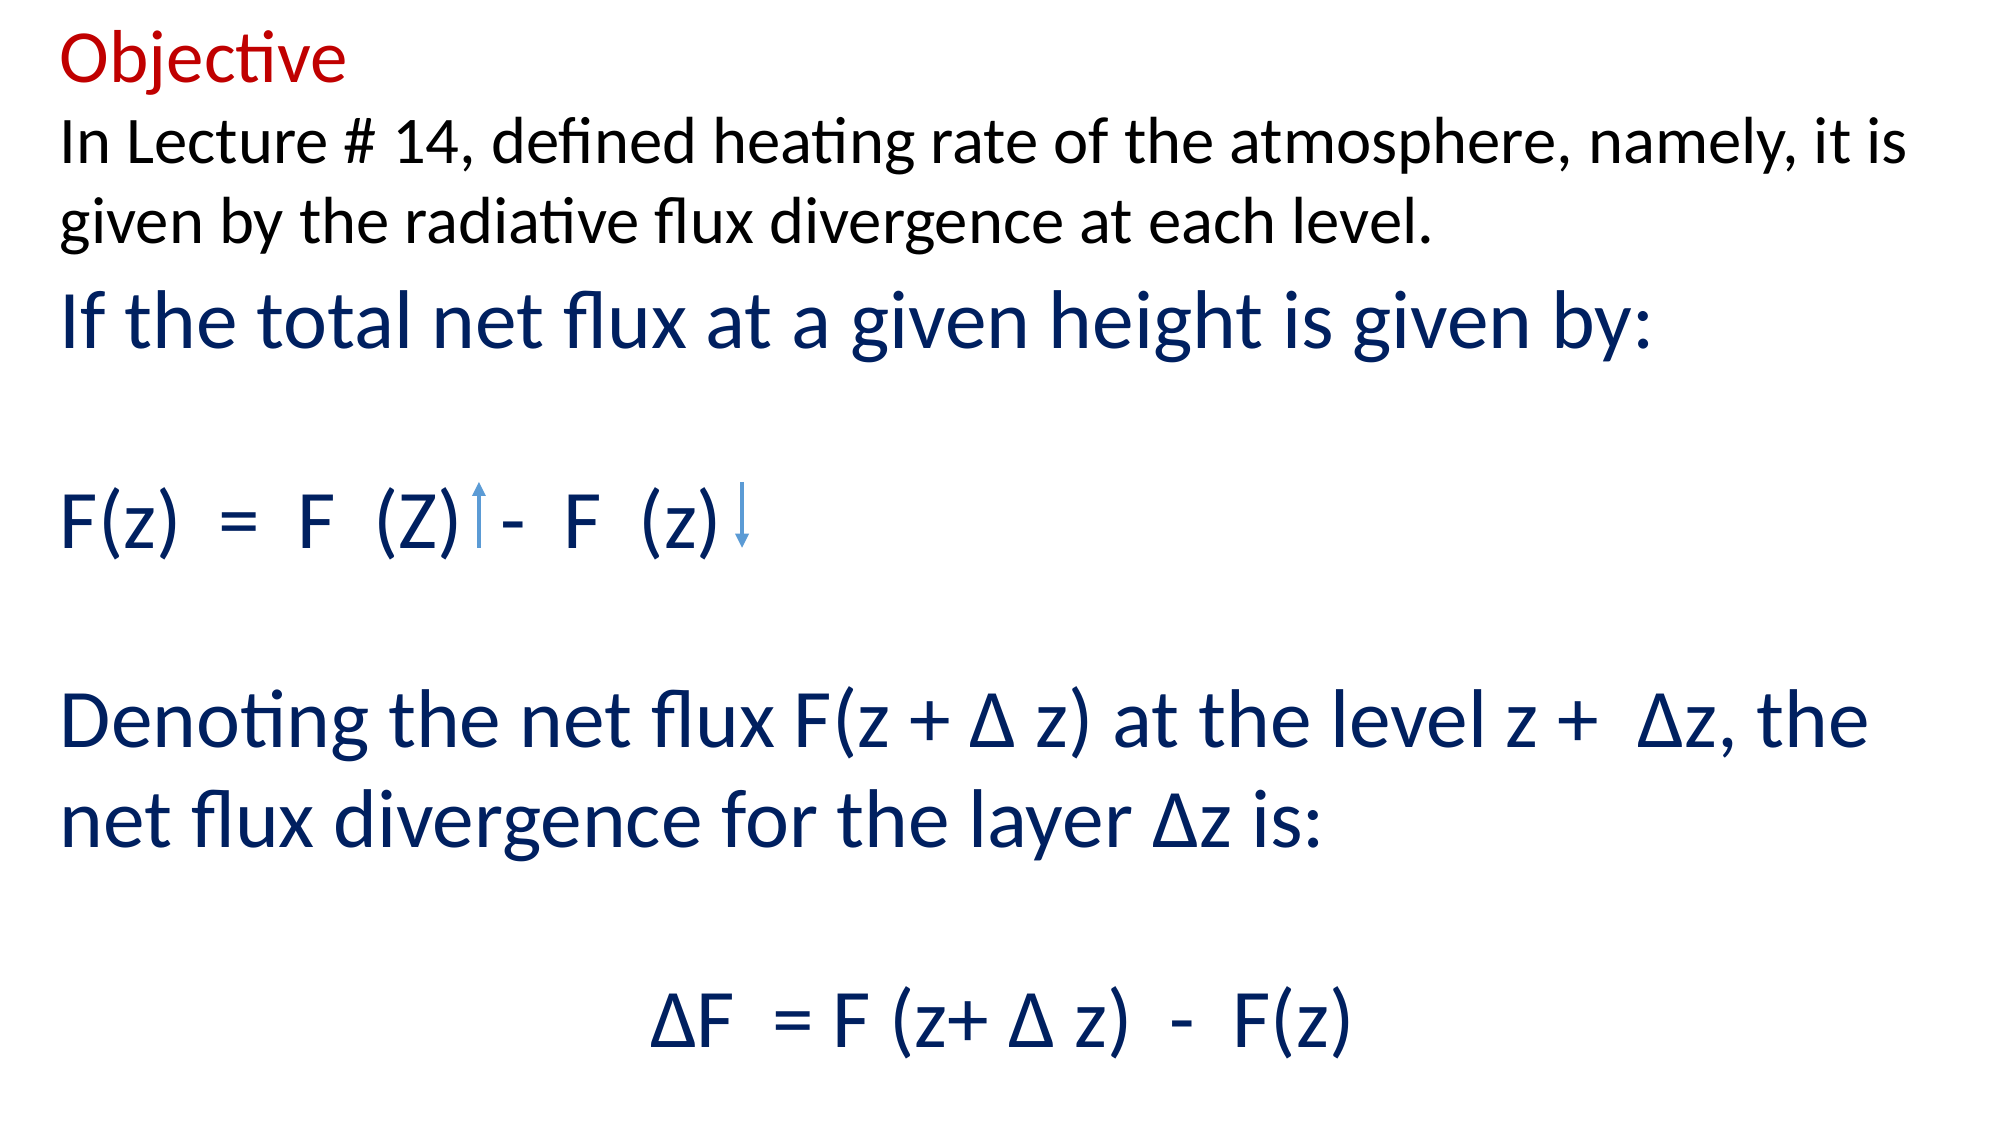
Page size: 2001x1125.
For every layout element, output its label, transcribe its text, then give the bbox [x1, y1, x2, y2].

text_box If the total net flux at a given height is given by: F(z) = F (Z) - F (z) Denoting the net flux F(z + Δ z) at the level z + Δz, the net flux divergence for the layer Δz is: ΔF = F (z+ Δ z) - F(z) [45, 265, 1960, 1072]
text_box Objective In Lecture # 14, defined heating rate of the atmosphere, namely, it is given by the radiative flux divergence at each level. [45, 0, 1960, 265]
